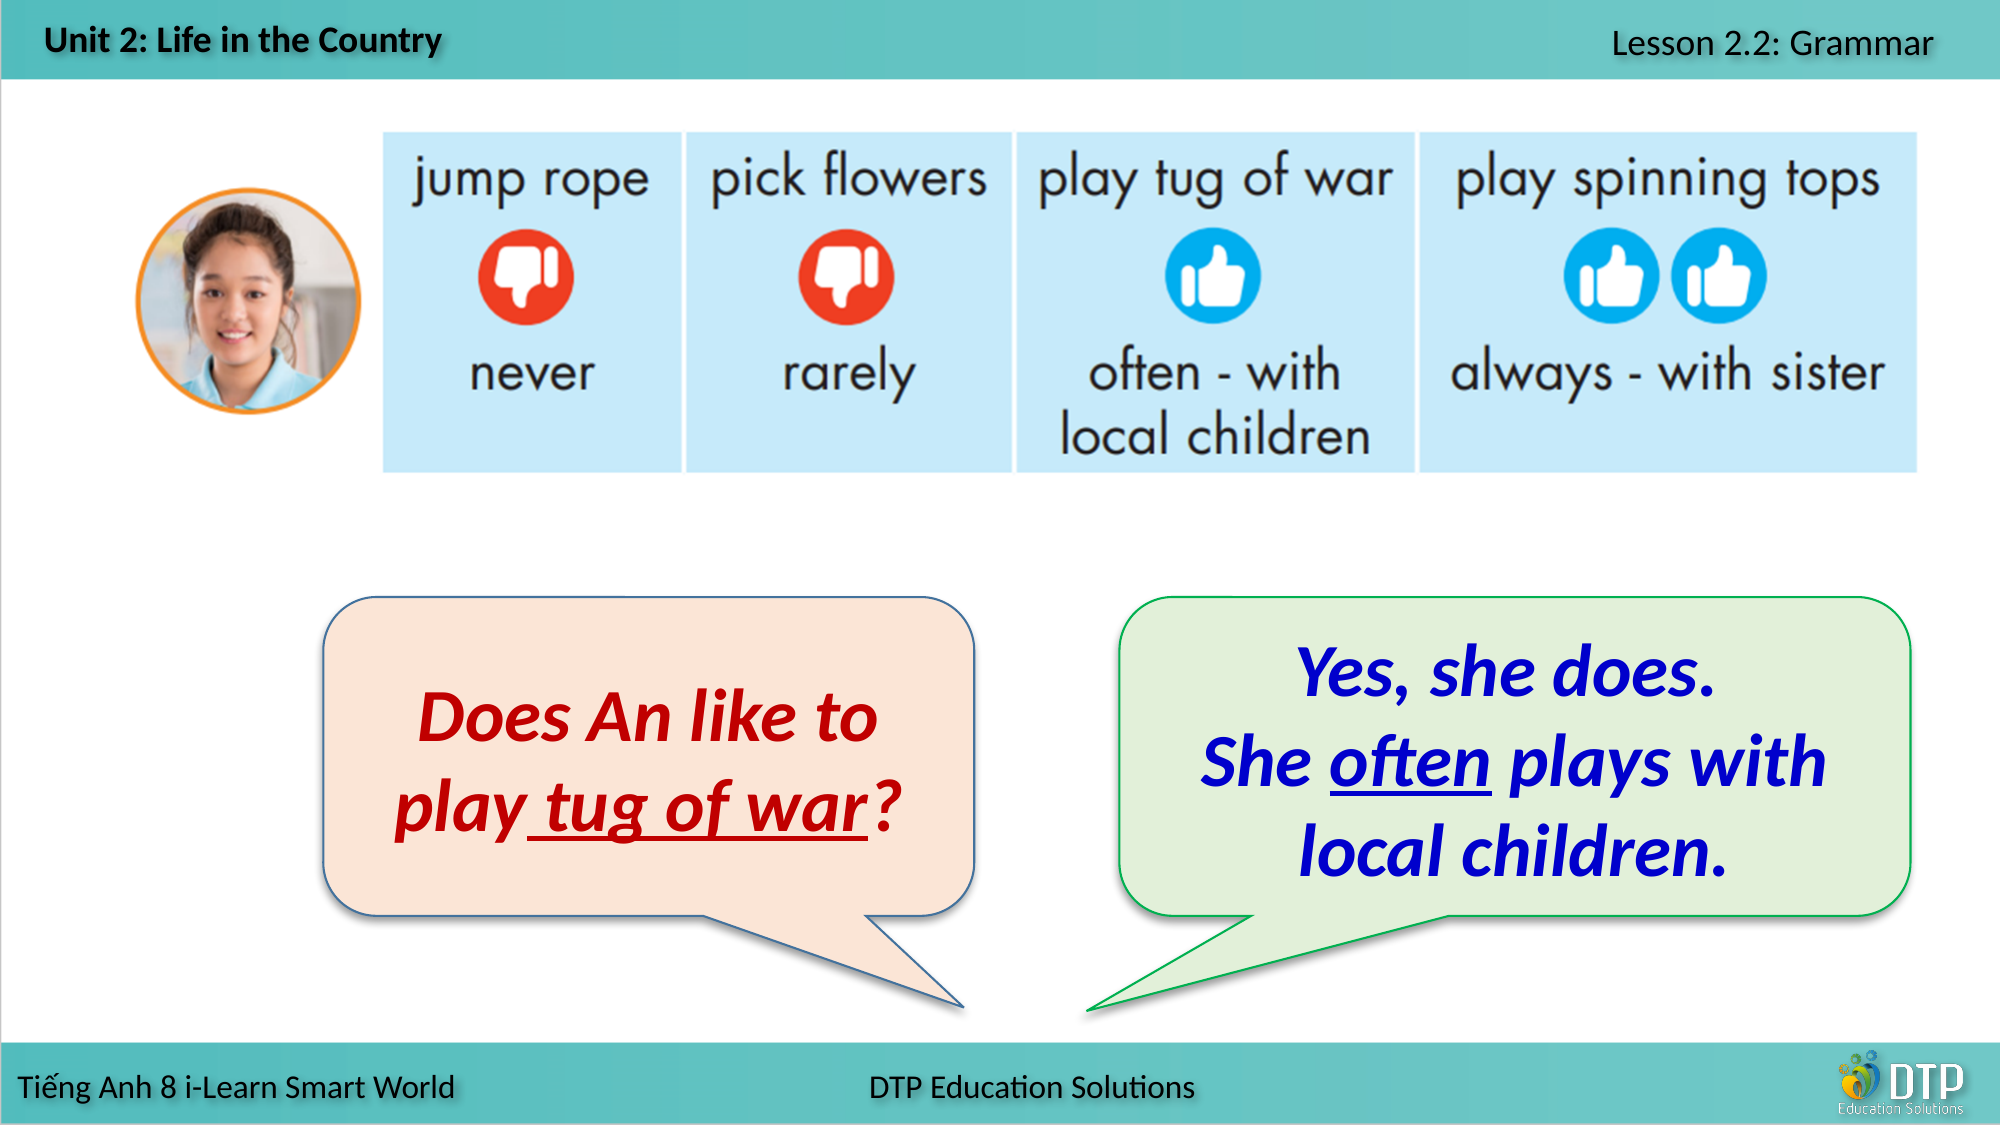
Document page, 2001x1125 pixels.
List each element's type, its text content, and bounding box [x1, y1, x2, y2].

picture [0, 0, 2000, 1125]
text_box Does An like to play tug of war? [322, 595, 976, 1009]
text_box Yes, she does. She often plays with local children. [1085, 595, 1912, 1013]
